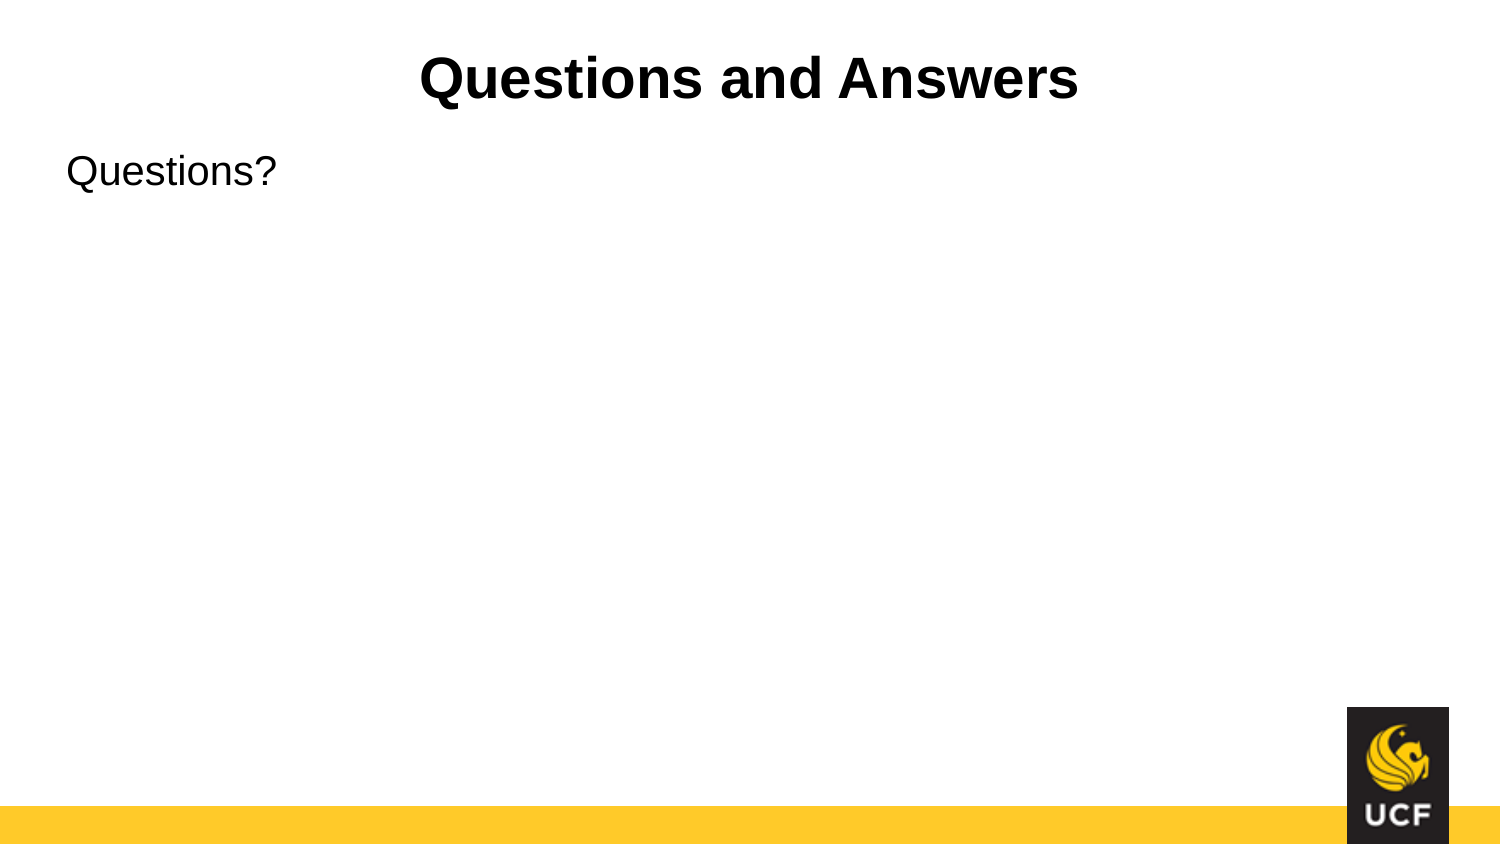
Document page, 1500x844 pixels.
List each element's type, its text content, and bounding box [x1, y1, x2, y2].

title Questions and Answers [51, 25, 1449, 120]
list Questions? [51, 121, 1449, 723]
picture [0, 706, 1500, 844]
